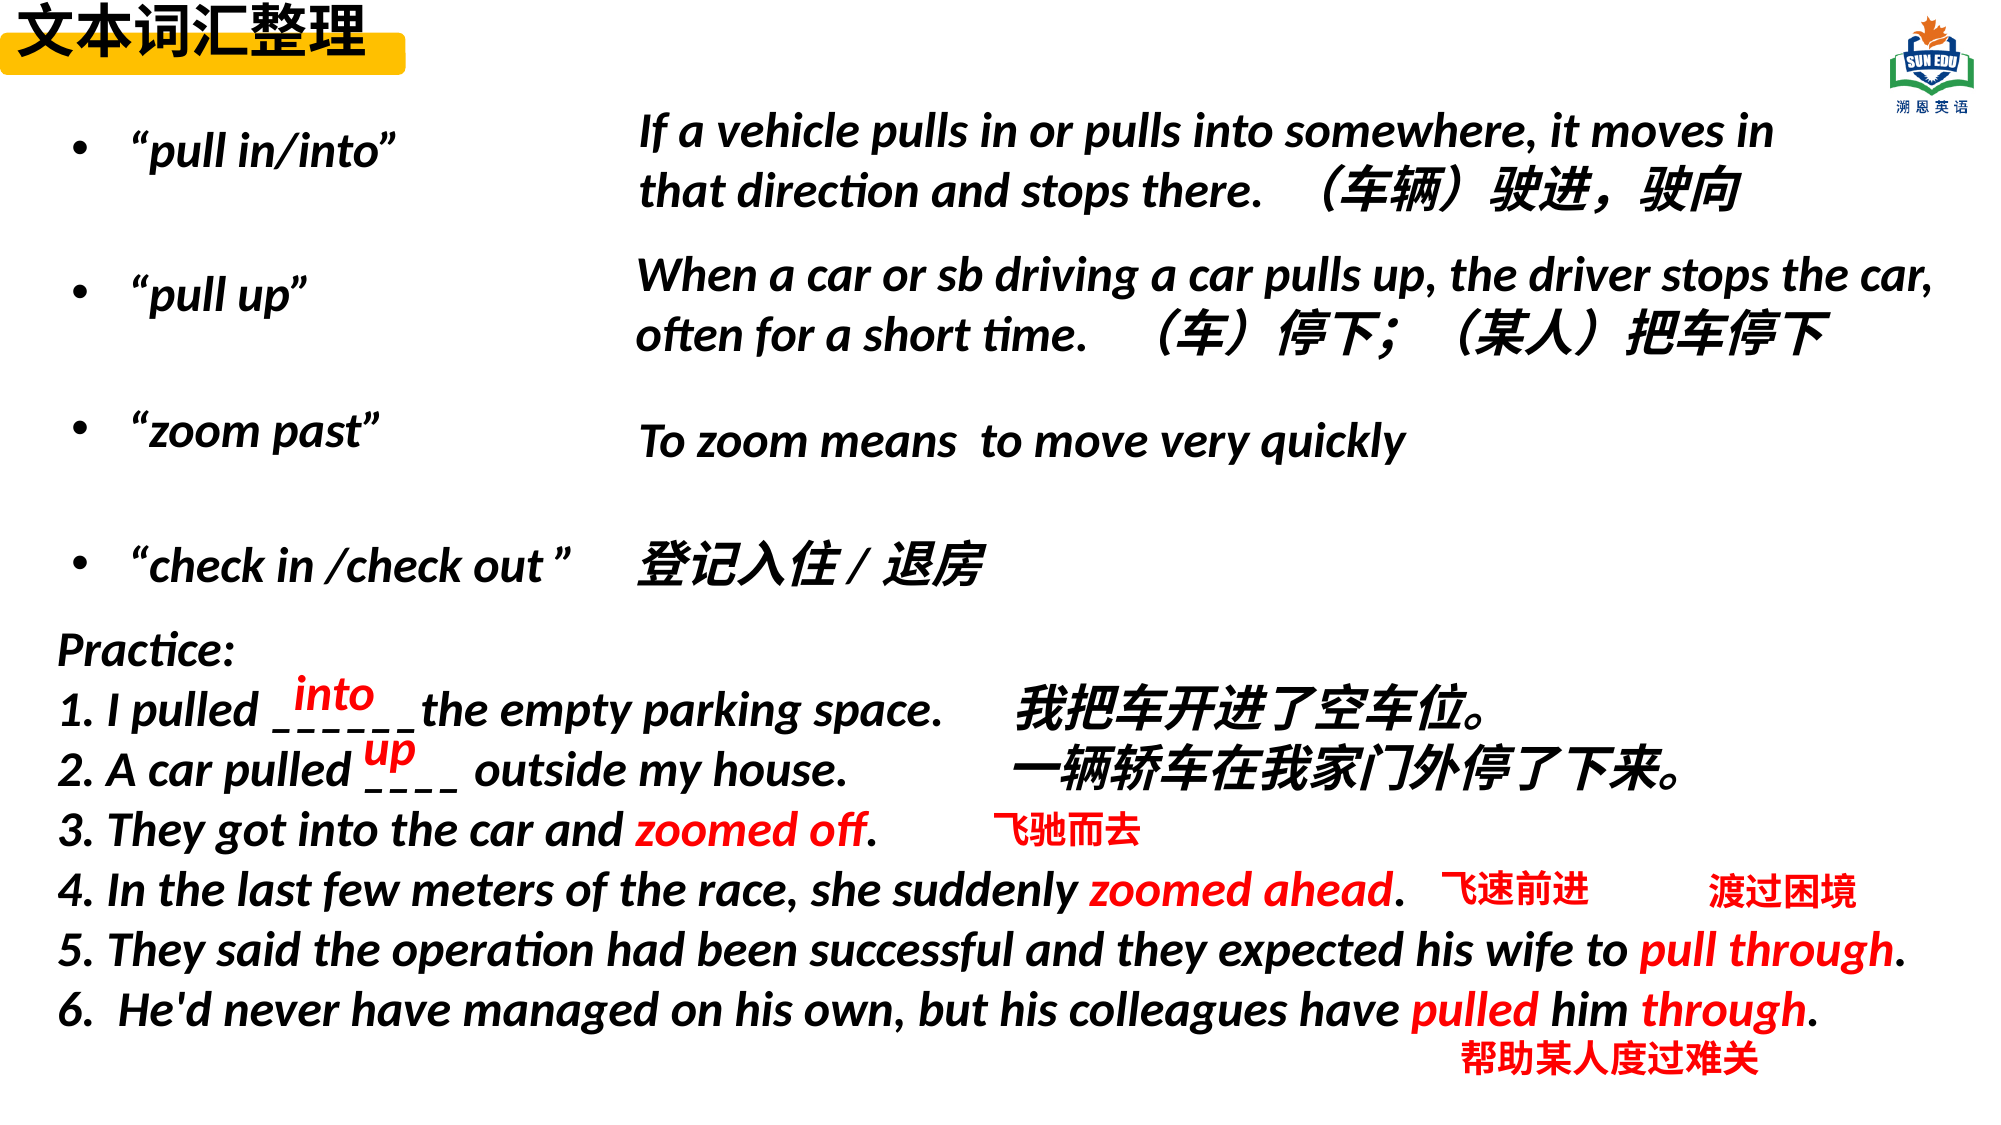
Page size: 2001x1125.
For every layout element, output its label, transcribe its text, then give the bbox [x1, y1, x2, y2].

text_box into [278, 653, 405, 729]
text_box If a vehicle pulls in or pulls into somewhere, it moves in that direction and stops there. （车辆）驶进，驶向 [623, 90, 1817, 225]
text_box 帮助某人度过难关 [1445, 1027, 1817, 1088]
text_box When a car or sb driving a car pulls up, the driver stops the car, often for a short time. （车）停下；（某人）把车停下 [620, 233, 2000, 369]
text_box 登记入住/退房 [620, 524, 2000, 600]
text_box up [348, 707, 463, 783]
text_box 飞速前进 [1425, 858, 1729, 918]
text_box “check in /check out ” [56, 524, 620, 600]
text_box To zoom means to move very quickly [623, 400, 2000, 476]
text_box 飞驰而去 [977, 798, 2000, 859]
picture [1882, 13, 1983, 119]
text_box “zoom past” [56, 390, 462, 465]
text_box 渡过困境 [1693, 860, 1929, 921]
text_box 文本词汇整理 [0, 31, 407, 76]
text_box “pull in/into” [56, 109, 462, 185]
text_box Practice: 1. I pulled ______the empty parking space. 我把车开进了空车位。 2. A car pulled ____ outside my house. 一辆轿车在我家门外停了下来。 3. They got into the car and zoomed off. 4. In the last few meters of the race, she suddenly zoomed ahead. 5. They said the operation had been successful and they expected his wife to pull through. 6. He'd never have managed on his own, but his colleagues have pulled him through. [42, 609, 1958, 1045]
text_box “pull up” [56, 253, 462, 329]
